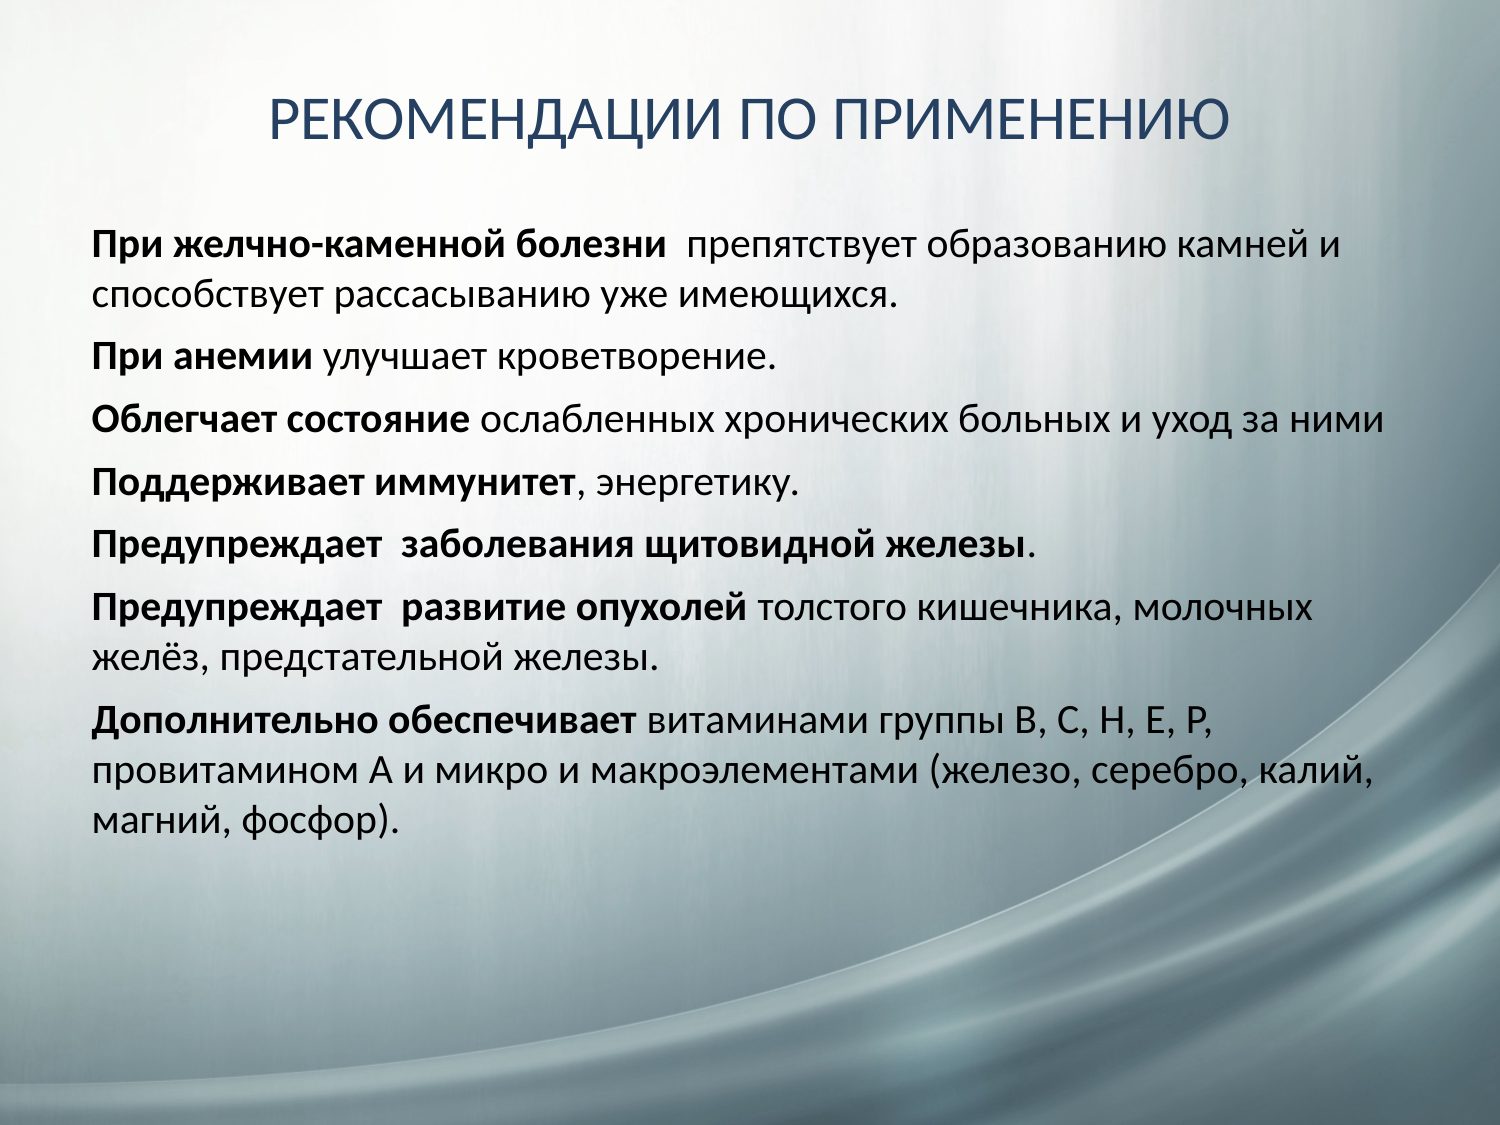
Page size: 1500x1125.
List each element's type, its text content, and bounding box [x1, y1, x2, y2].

picture [0, 0, 1500, 1125]
list При желчно-каменной болезни препятствует образованию камней и способствует рассасыванию уже имеющихся. При анемии улучшает кроветворение. Облегчает состояние ослабленных хронических больных и уход за ними Поддерживает иммунитет, энергетику. Предупреждает заболевания щитовидной железы. Предупреждает развитие опухолей толстого кишечника, молочных желёз, предстательной железы. Дополнительно обеспечивает витаминами группы В, С, Н, Е, Р, провитамином А и микро и макроэлементами (железо, серебро, калий, магний, фосфор). [76, 208, 1427, 1005]
title РЕКОМЕНДАЦИИ ПО ПРИМЕНЕНИЮ [75, 45, 1425, 185]
